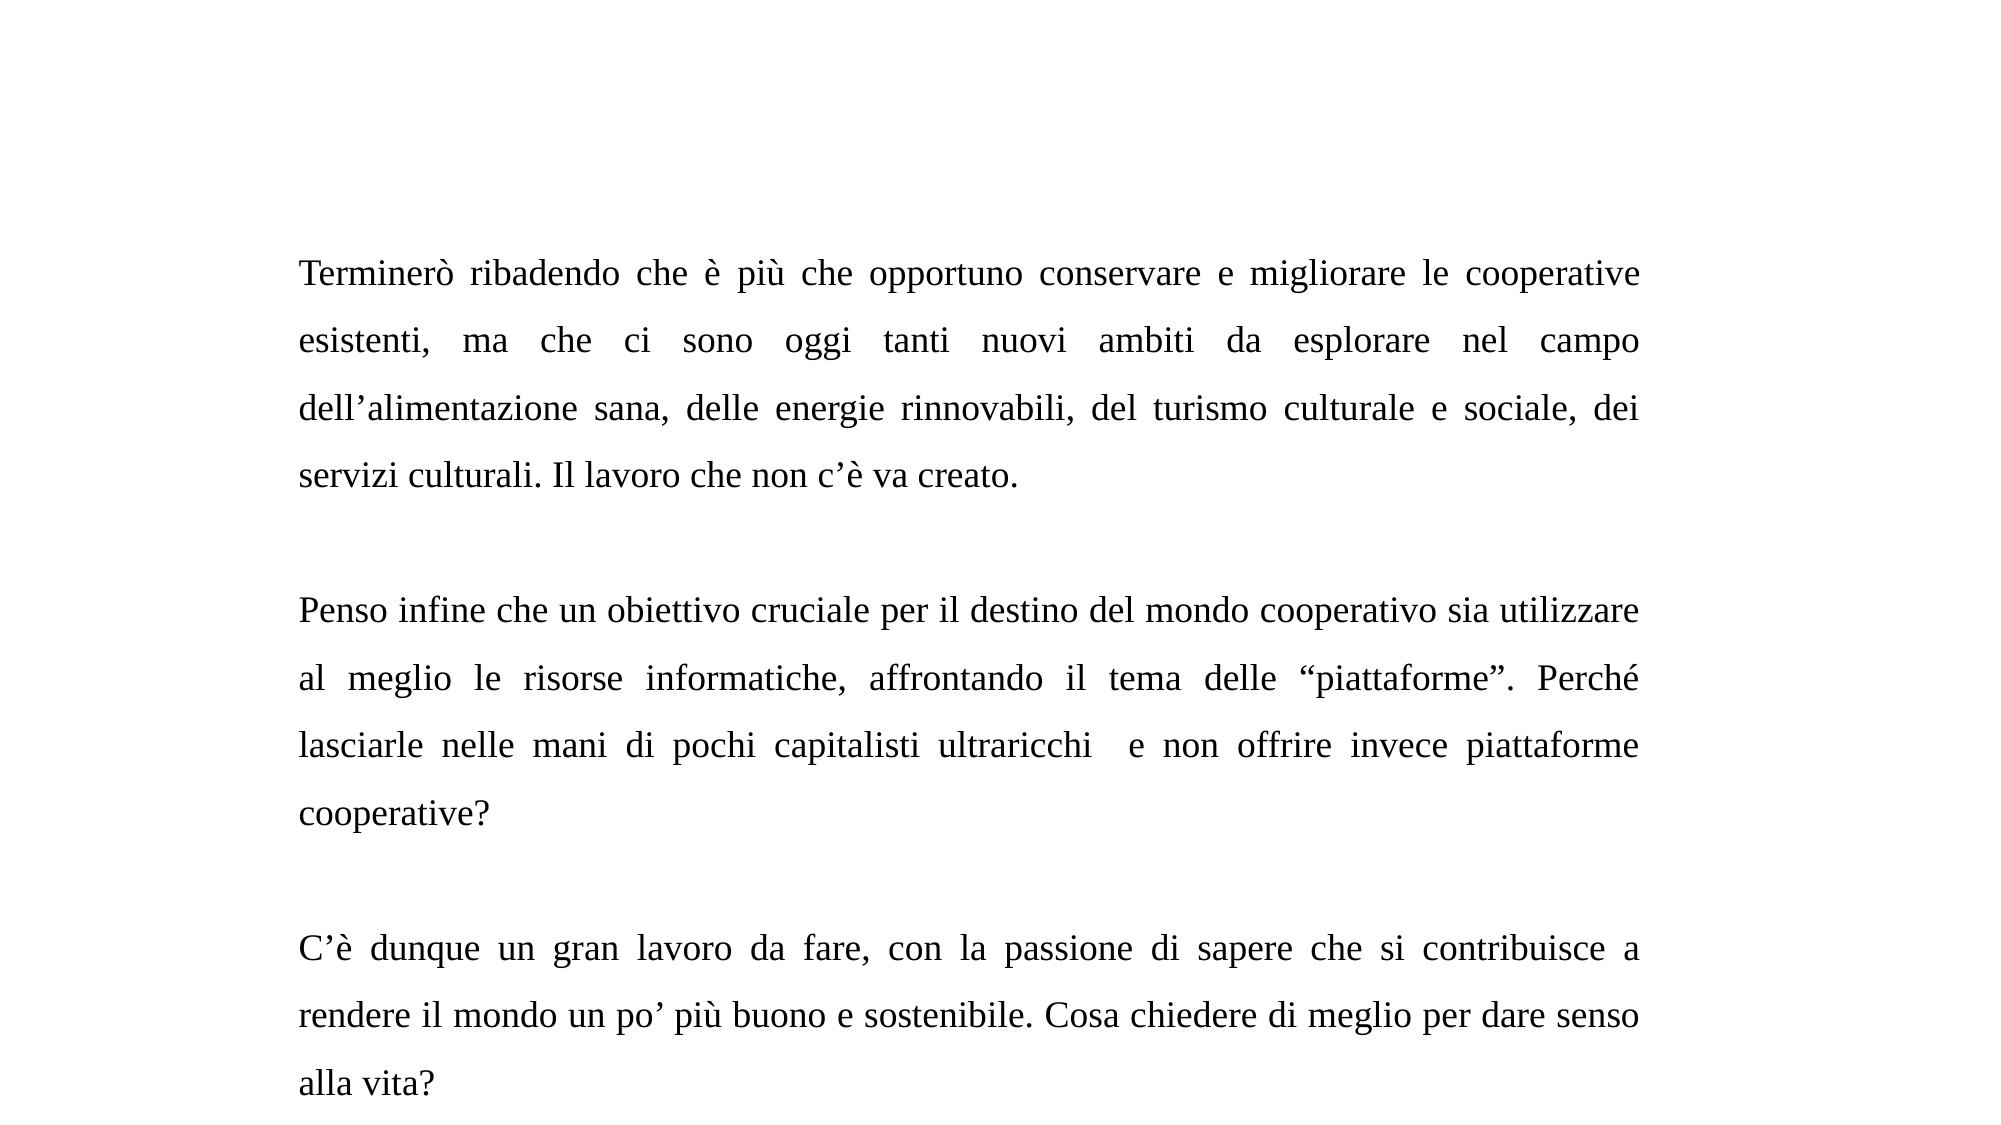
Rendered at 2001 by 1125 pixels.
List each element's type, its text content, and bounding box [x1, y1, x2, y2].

text_box Terminerò ribadendo che è più che opportuno conservare e migliorare le cooperative esistenti, ma che ci sono oggi tanti nuovi ambiti da esplorare nel campo dell’alimentazione sana, delle energie rinnovabili, del turismo culturale e sociale, dei servizi culturali. Il lavoro che non c’è va creato. Penso infine che un obiettivo cruciale per il destino del mondo cooperativo sia utilizzare al meglio le risorse informatiche, affrontando il tema delle “piattaforme”. Perché lasciarle nelle mani di pochi capitalisti ultraricchi e non offrire invece piattaforme cooperative? C’è dunque un gran lavoro da fare, con la passione di sapere che si contribuisce a rendere il mondo un po’ più buono e sostenibile. Cosa chiedere di meglio per dare senso alla vita? [208, 217, 1657, 1125]
